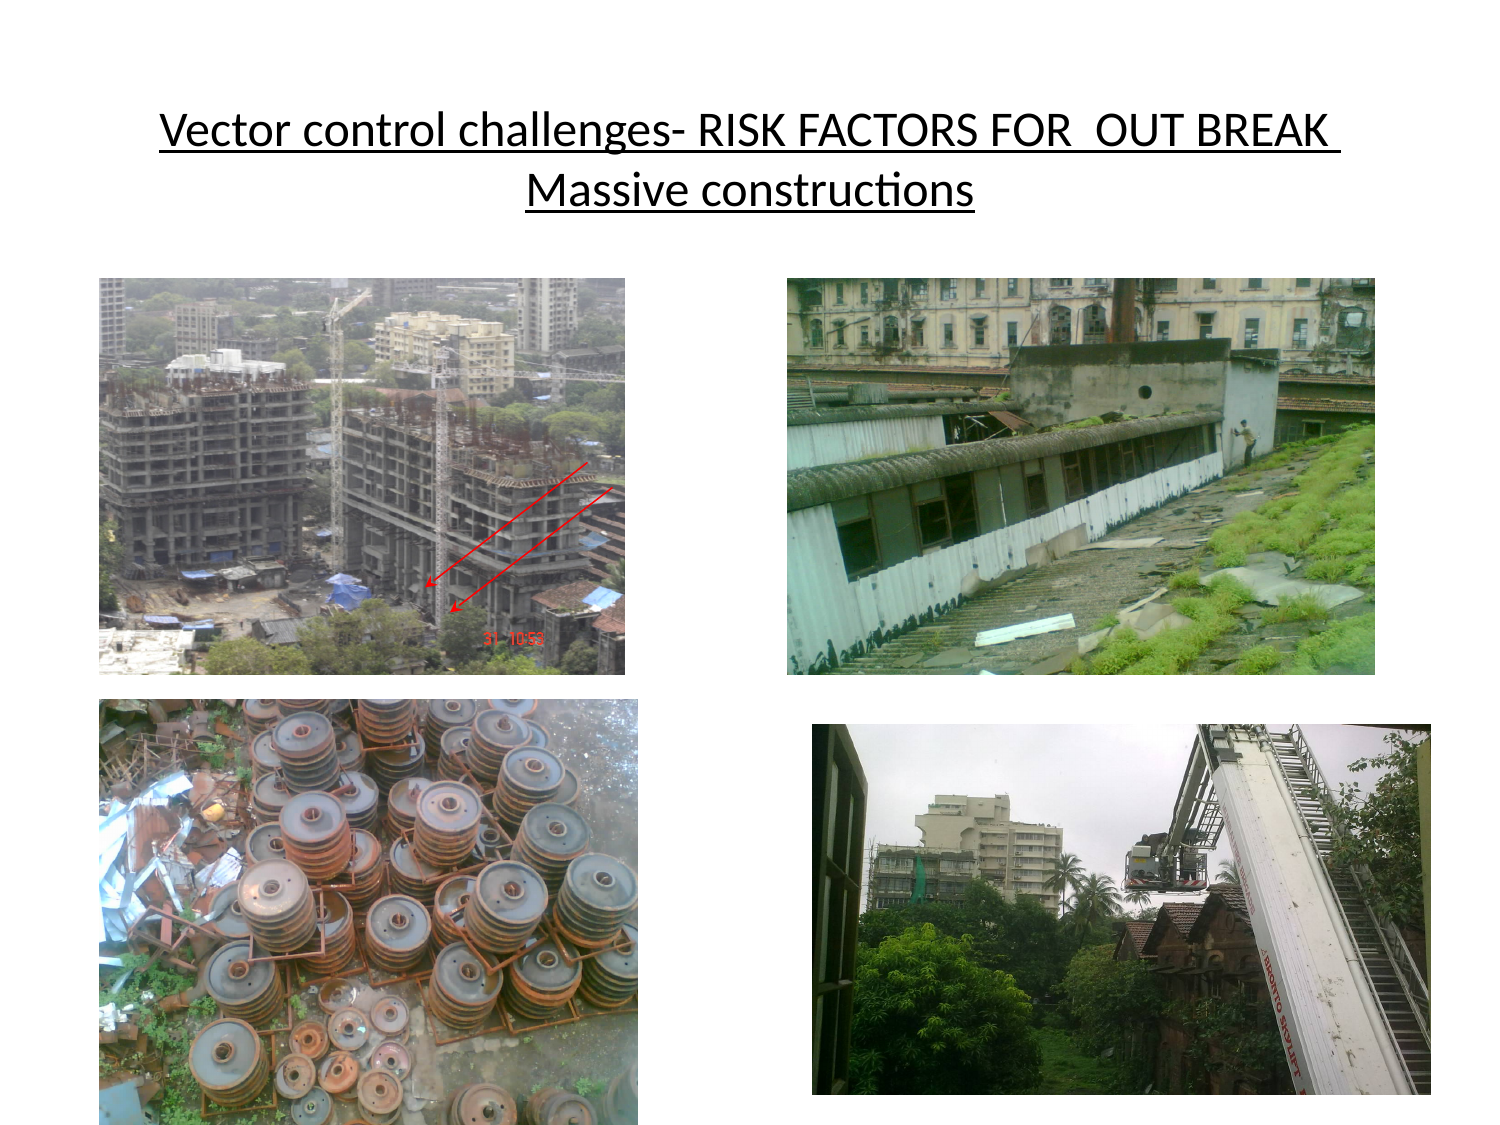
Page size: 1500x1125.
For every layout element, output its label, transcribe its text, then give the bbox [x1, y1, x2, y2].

picture [99, 699, 638, 1125]
picture [787, 278, 1376, 676]
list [812, 724, 1431, 1095]
title Vector control challenges- RISK FACTORS FOR OUT BREAK Massive constructions [75, 62, 1426, 250]
picture [99, 278, 626, 676]
